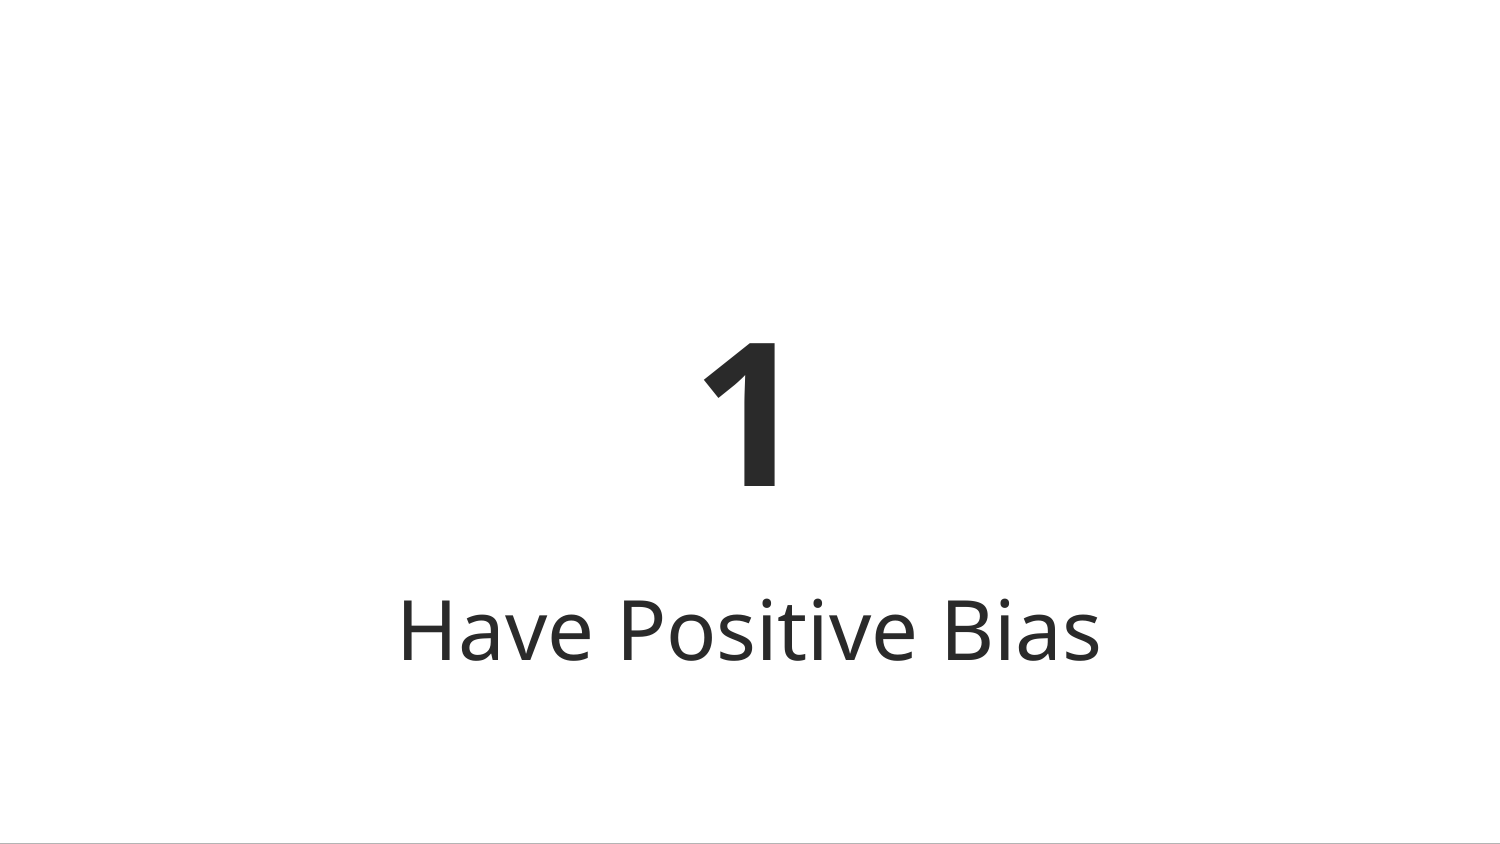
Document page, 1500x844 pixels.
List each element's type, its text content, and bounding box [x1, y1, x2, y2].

title 1 Have Positive Bias [0, 0, 1500, 844]
